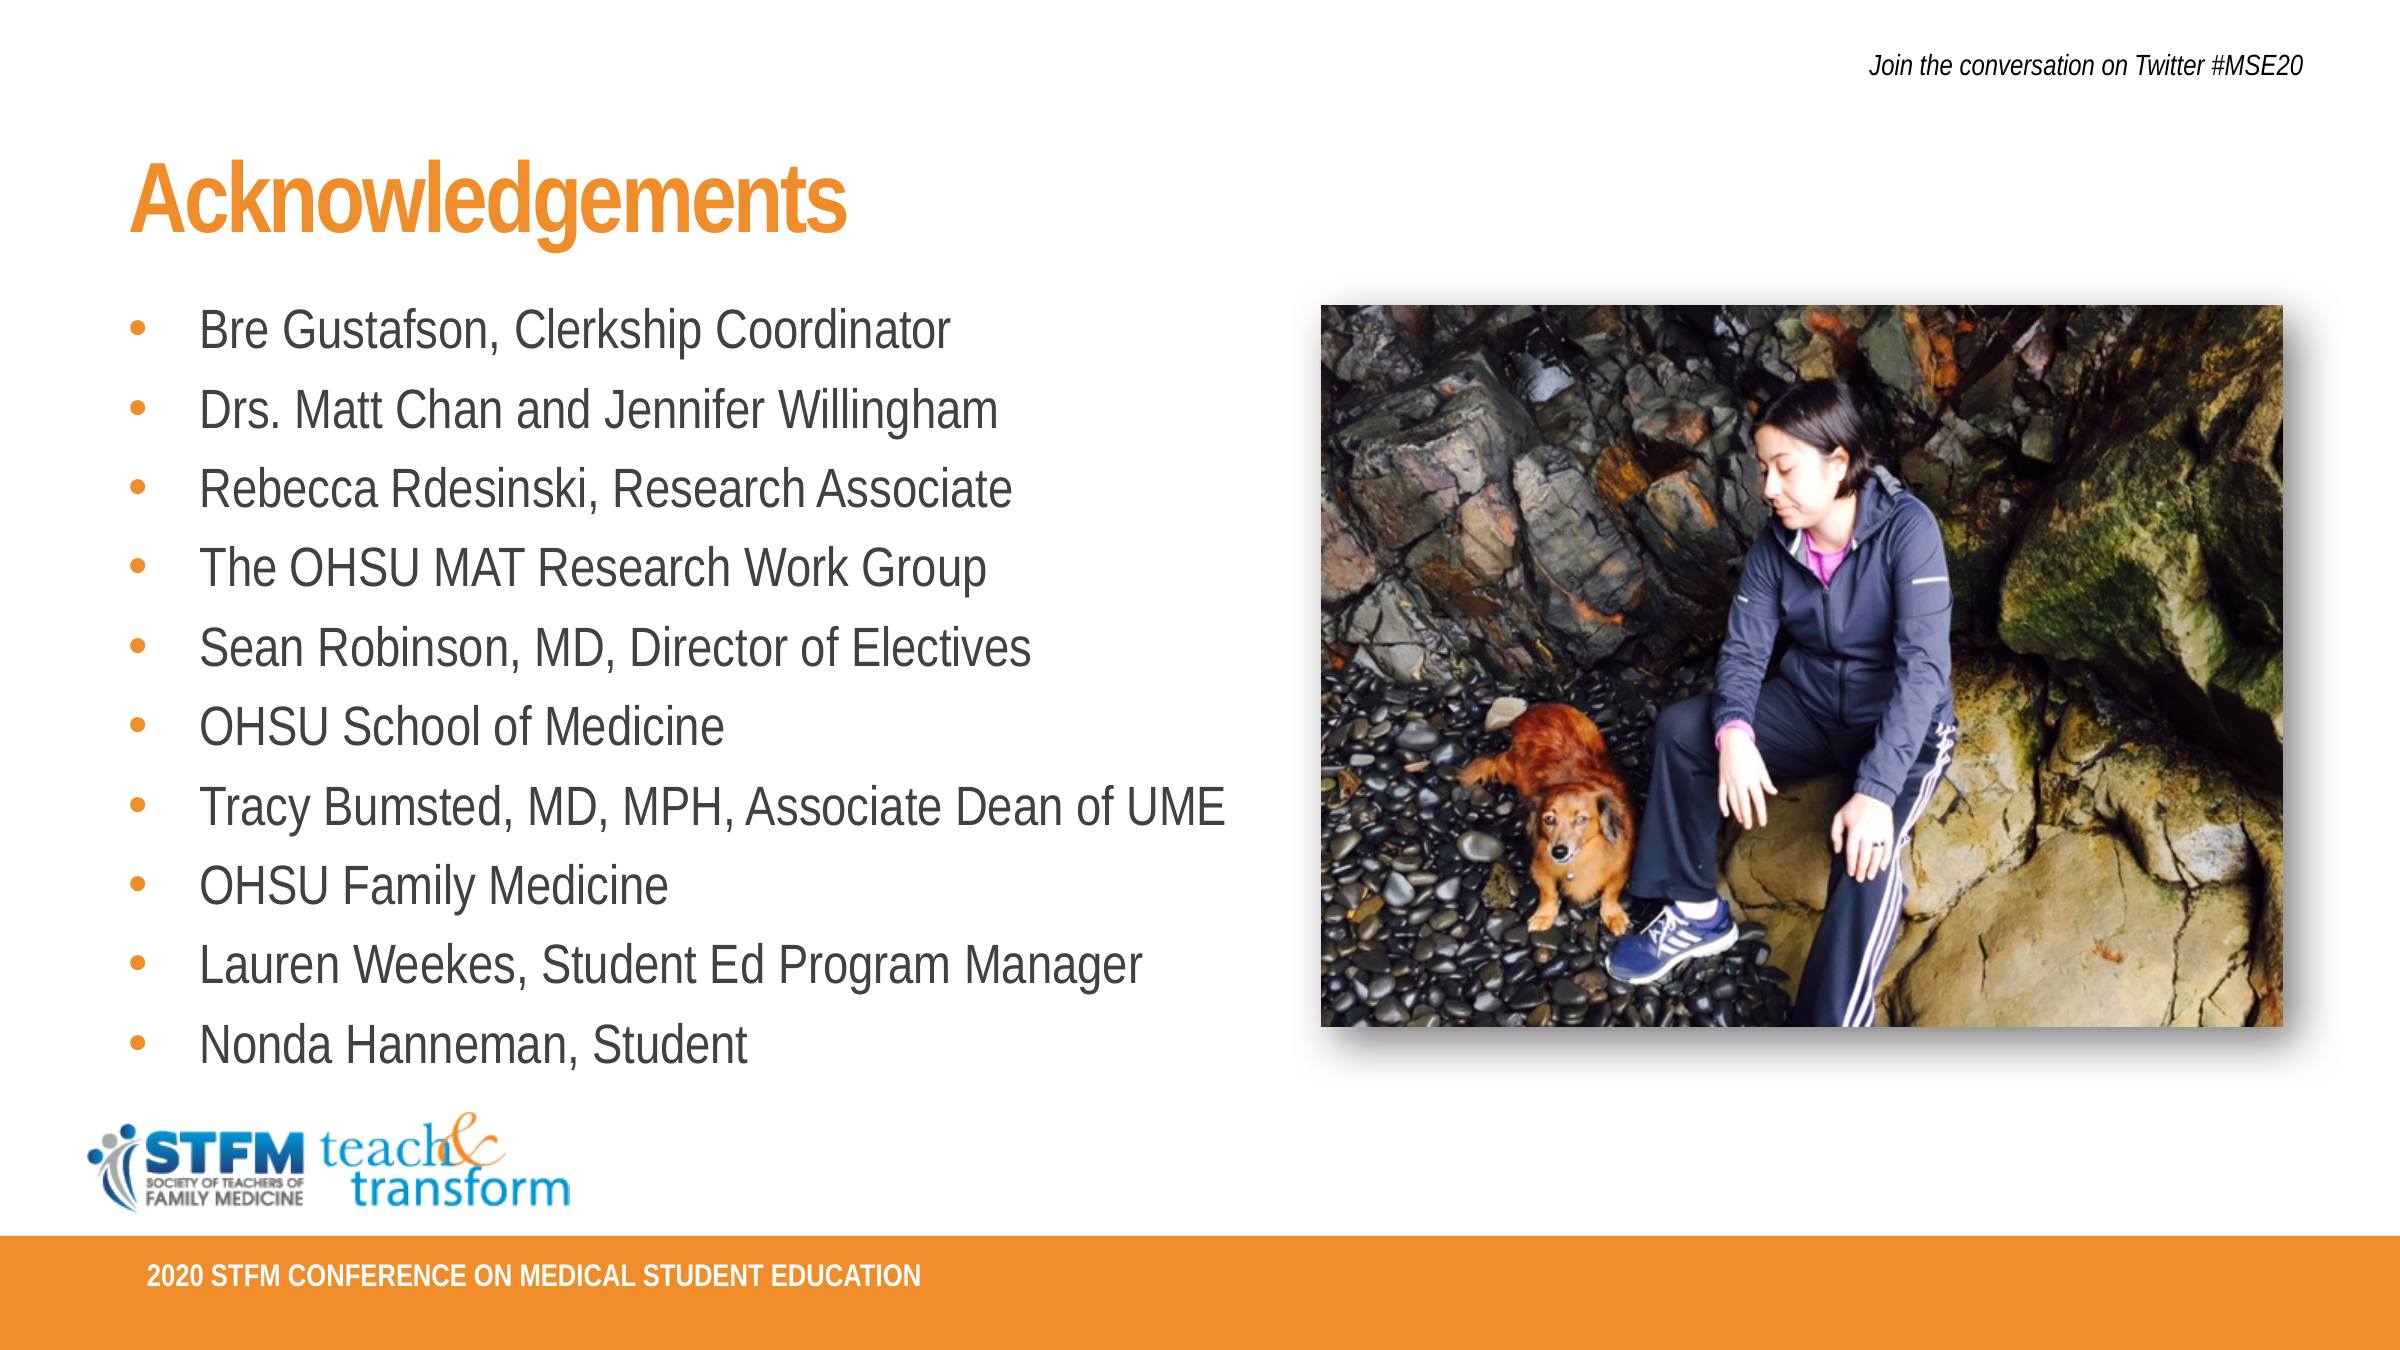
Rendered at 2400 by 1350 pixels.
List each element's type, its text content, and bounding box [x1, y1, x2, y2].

picture [1321, 305, 2283, 1027]
picture [87, 1112, 570, 1214]
text_box Bre Gustafson, Clerkship Coordinator Drs. Matt Chan and Jennifer Willingham Rebecca Rdesinski, Research Associate The OHSU MAT Research Work Group Sean Robinson, MD, Director of Electives OHSU School of Medicine Tracy Bumsted, MD, MPH, Associate Dean of UME OHSU Family Medicine Lauren Weekes, Student Ed Program Manager Nonda Hanneman, Student [113, 293, 1522, 1090]
text_box Acknowledgements [113, 113, 1278, 288]
